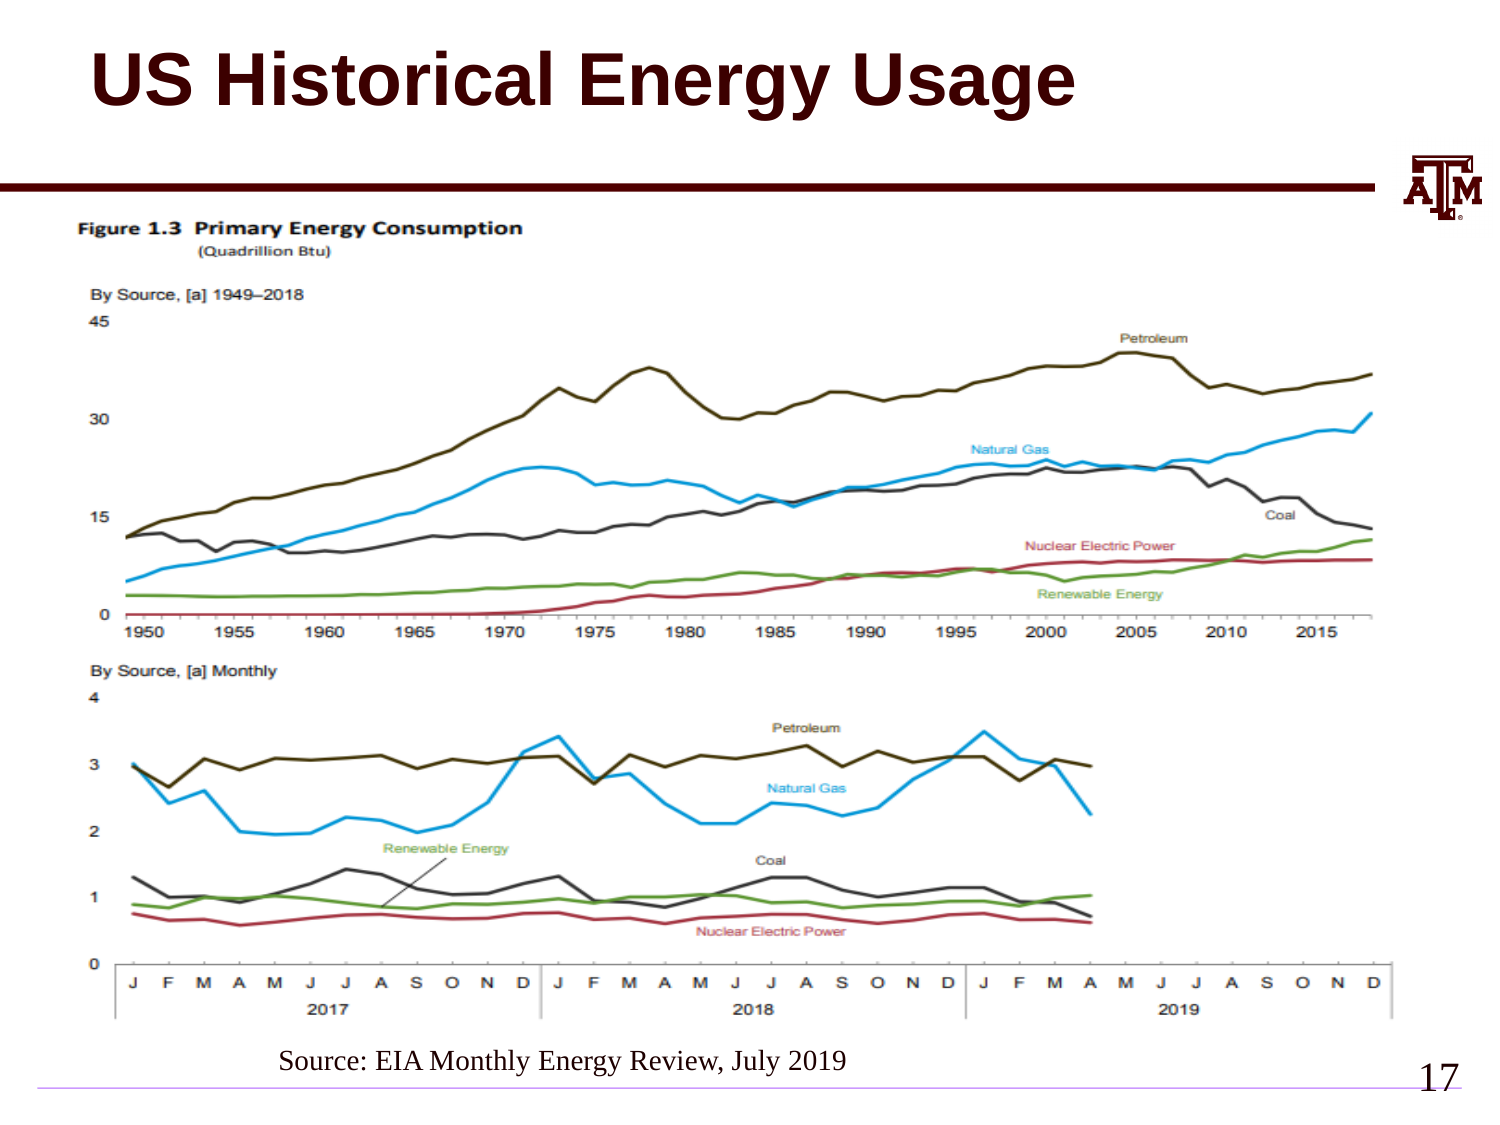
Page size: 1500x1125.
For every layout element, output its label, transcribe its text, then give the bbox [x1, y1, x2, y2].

picture [49, 137, 1493, 1035]
text_box Source: EIA Monthly Energy Review, July 2019 [263, 1042, 863, 1084]
title US Historical Energy Usage [74, 12, 1388, 151]
slide_number 16 [1162, 1037, 1476, 1113]
